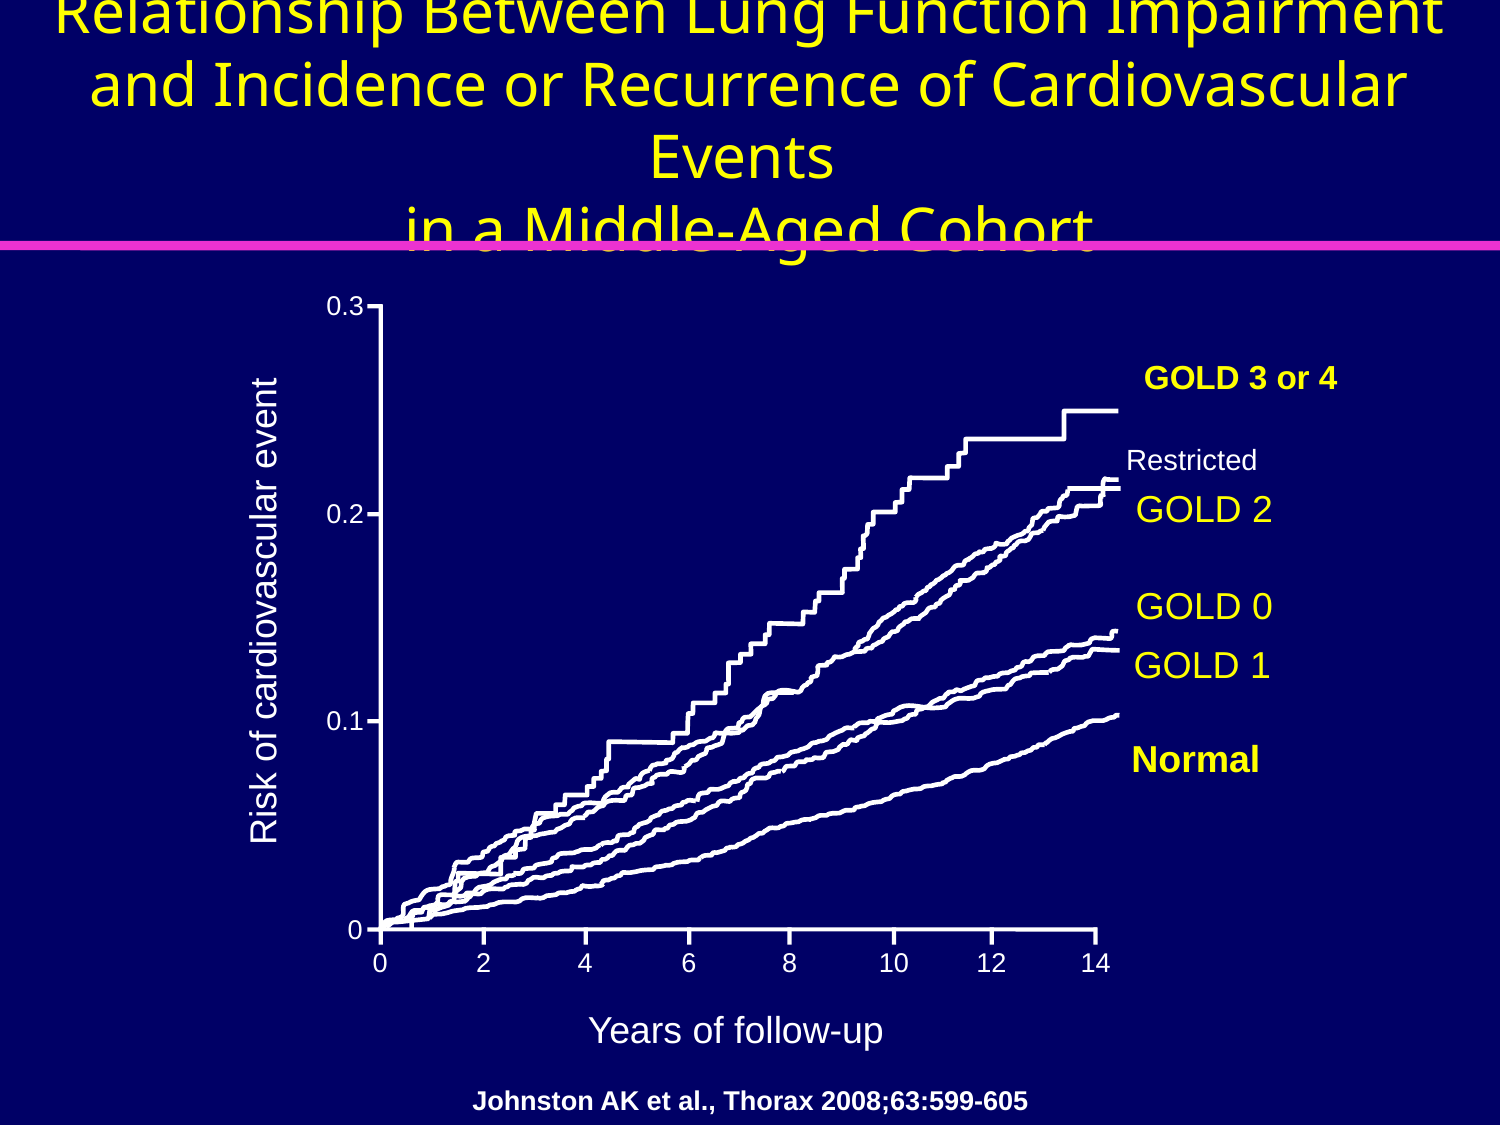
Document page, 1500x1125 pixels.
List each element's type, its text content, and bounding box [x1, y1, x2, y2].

text_box [663, 771, 781, 831]
text_box [782, 710, 918, 772]
text_box [600, 800, 696, 846]
text_box [649, 731, 725, 771]
text_box [1049, 649, 1119, 673]
text_box Risk of cardiovascular event [231, 364, 291, 860]
text_box Normal [1117, 728, 1275, 787]
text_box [377, 927, 1098, 936]
text_box [941, 744, 1044, 784]
text_box Relationship Between Lung Function Impairment and Incidence or Recurrence of Cardiovascular Events in a Middle-Aged Cohort [0, 24, 1500, 212]
text_box [808, 783, 942, 820]
text_box [513, 845, 600, 874]
text_box GOLD 2 [1121, 478, 1287, 537]
text_box [1042, 495, 1103, 531]
text_box [453, 828, 528, 868]
text_box [411, 874, 516, 925]
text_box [357, 938, 1127, 987]
text_box [855, 597, 917, 649]
text_box [919, 693, 947, 707]
text_box [700, 819, 810, 858]
text_box Restricted [1112, 434, 1272, 483]
text_box [1044, 715, 1120, 745]
text_box [519, 829, 663, 885]
text_box GOLD 0 [1121, 574, 1287, 634]
text_box Years of follow-up [574, 999, 898, 1058]
text_box [397, 828, 535, 921]
text_box [981, 530, 1043, 573]
text_box [918, 572, 985, 619]
text_box [967, 533, 1023, 561]
text_box [584, 766, 685, 817]
text_box [521, 410, 1119, 830]
text_box [697, 774, 746, 802]
text_box [466, 884, 519, 902]
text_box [310, 280, 380, 953]
text_box [601, 858, 701, 884]
text_box GOLD 1 [1119, 634, 1285, 693]
text_box [915, 559, 968, 598]
text_box [528, 770, 649, 830]
text_box [1102, 478, 1116, 488]
text_box [438, 897, 538, 917]
text_box GOLD 3 or 4 [1130, 349, 1352, 404]
text_box [454, 817, 586, 894]
text_box [387, 868, 455, 923]
text_box Johnston AK et al., Thorax 2008;63:599-605 [0, 1077, 1500, 1123]
text_box [1023, 489, 1068, 534]
text_box [1102, 489, 1111, 497]
text_box [390, 910, 421, 925]
text_box [853, 672, 1049, 728]
text_box [743, 727, 855, 777]
text_box [736, 720, 756, 733]
text_box [854, 618, 921, 652]
text_box [536, 883, 604, 899]
text_box [1068, 631, 1118, 646]
text_box [777, 648, 855, 693]
text_box [946, 645, 1069, 695]
text_box [684, 692, 794, 767]
